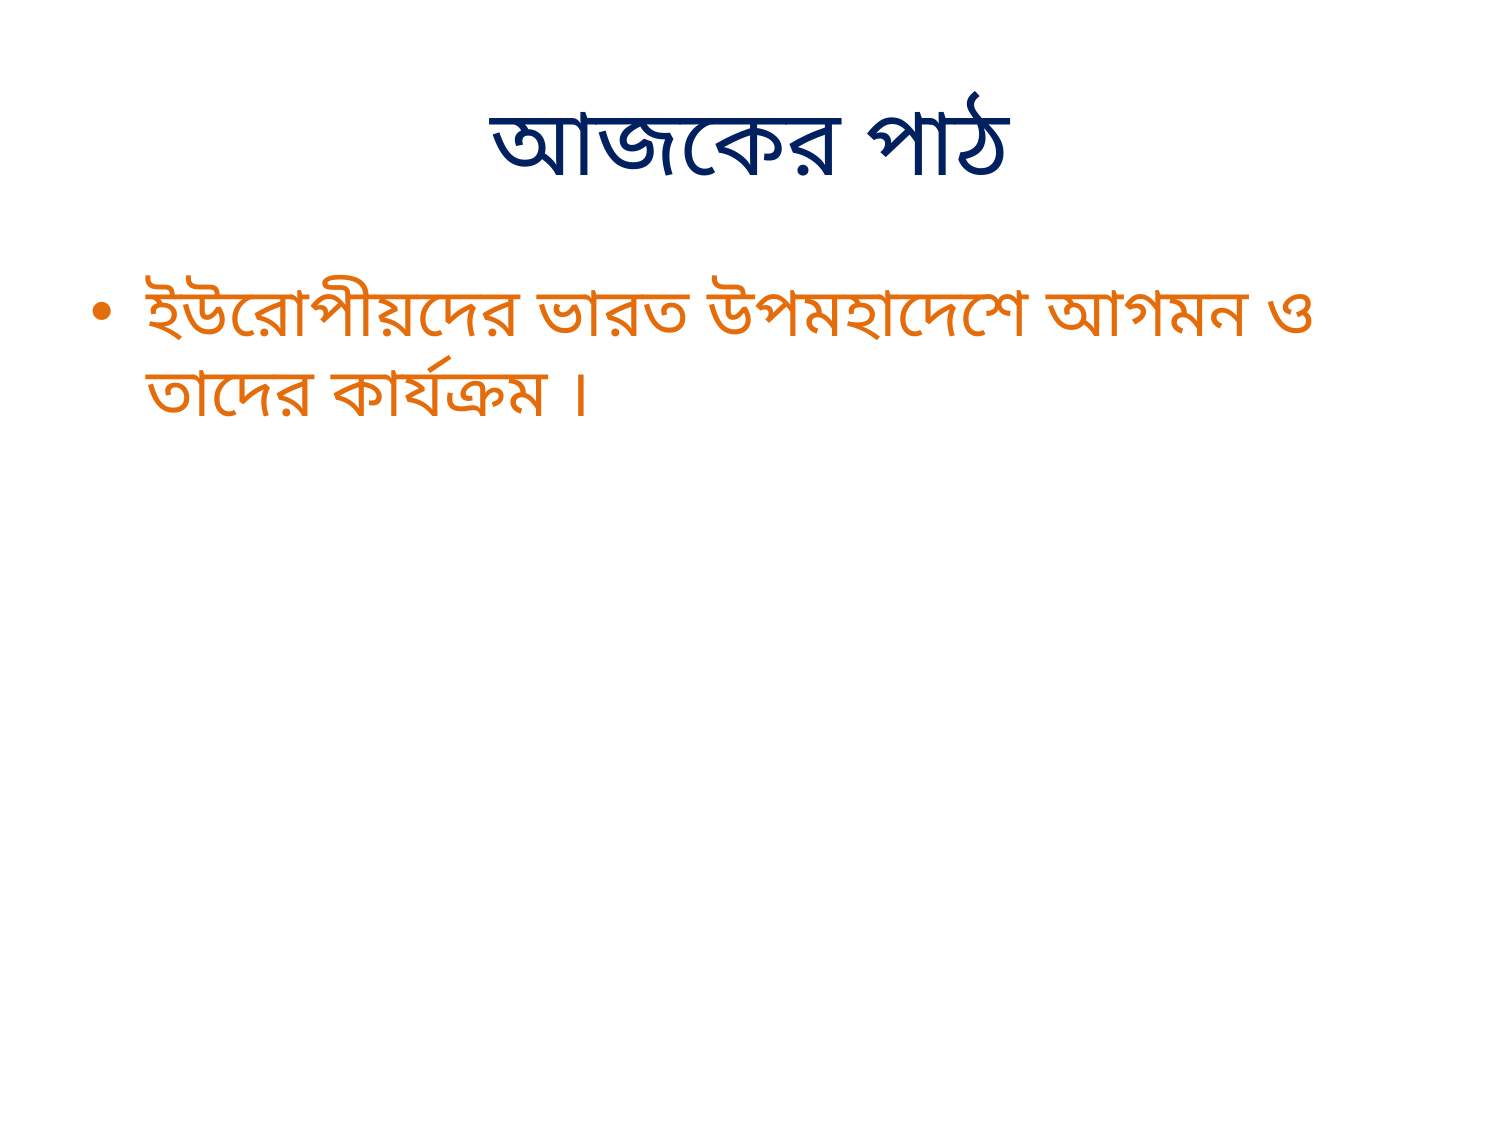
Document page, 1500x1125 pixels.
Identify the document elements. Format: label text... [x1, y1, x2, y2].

list ইউরোপীয়দের ভারত উপমহাদেশে আগমন ও তাদের কার্যক্রম । [75, 262, 1425, 450]
title আজকের পাঠ [75, 45, 1425, 233]
